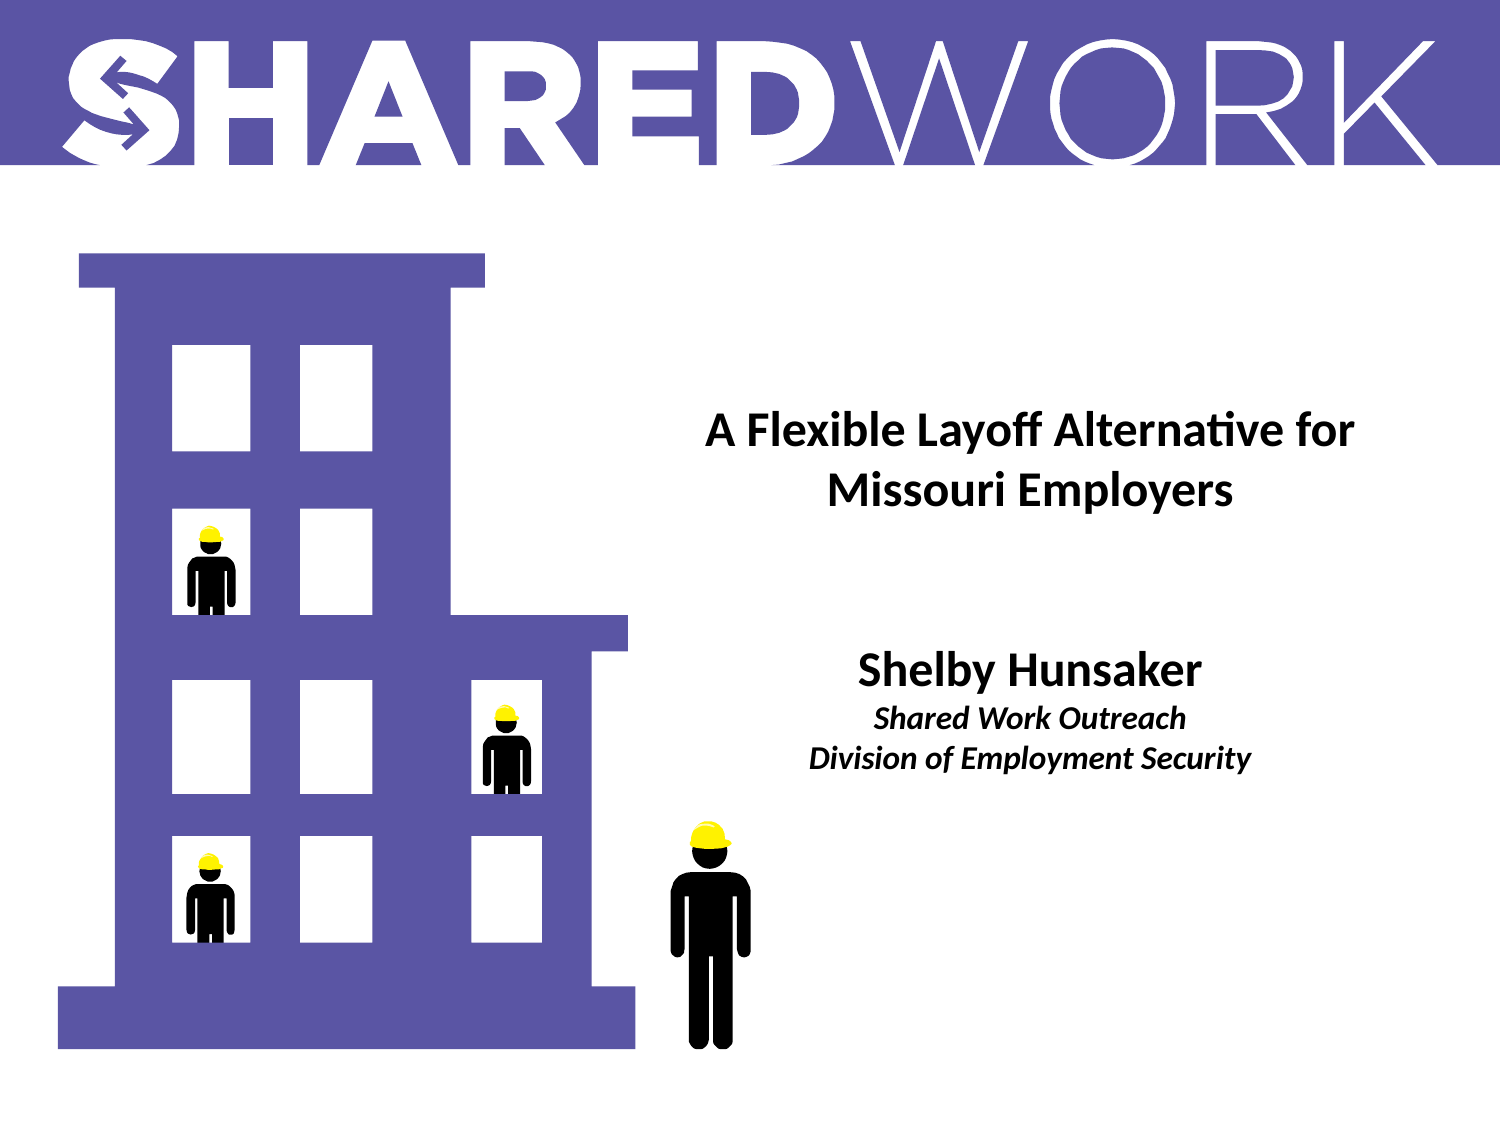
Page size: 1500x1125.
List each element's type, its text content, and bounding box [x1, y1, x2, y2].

title A Flexible Layoff Alternative for Missouri Employers Shelby Hunsaker Shared Work Outreach Division of Employment Security [756, 287, 1449, 936]
picture [57, 253, 751, 1050]
